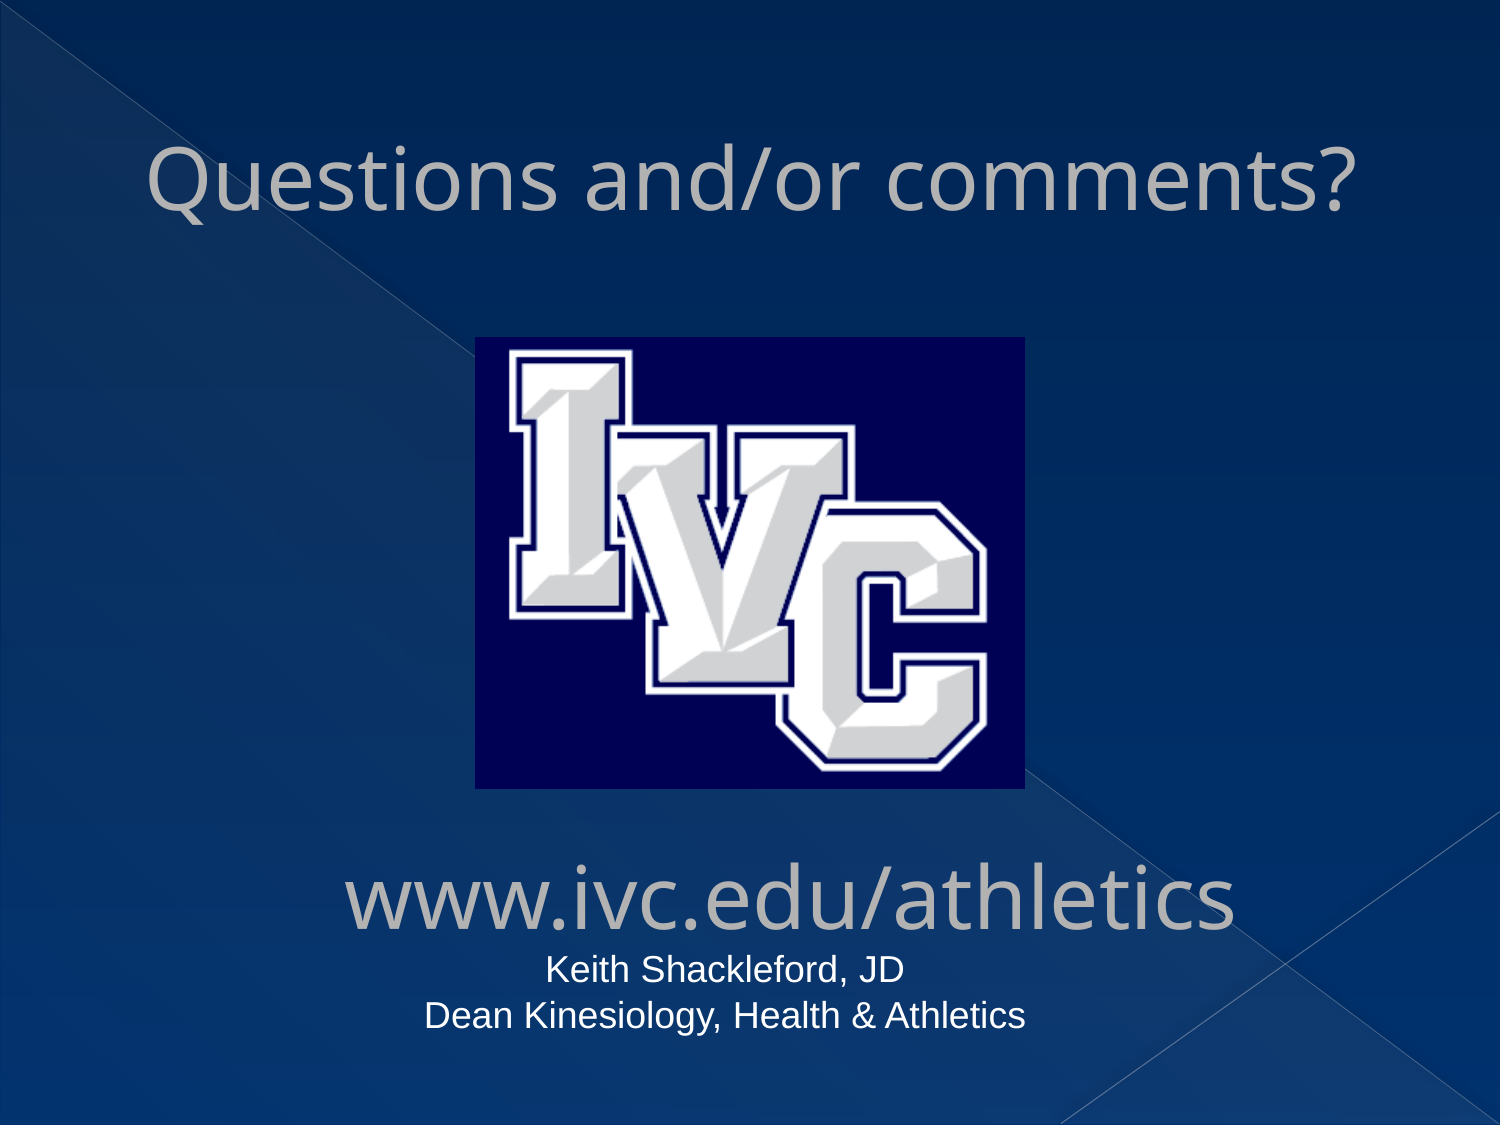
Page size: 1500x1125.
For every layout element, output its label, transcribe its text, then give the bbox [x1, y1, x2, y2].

text_box www.ivc.edu/athletics [1, 801, 1500, 989]
text_box Keith Shackleford, JD Dean Kinesiology, Health & Athletics [112, 937, 1338, 1044]
title Questions and/or comments? [50, 62, 1463, 288]
picture [475, 337, 1025, 790]
